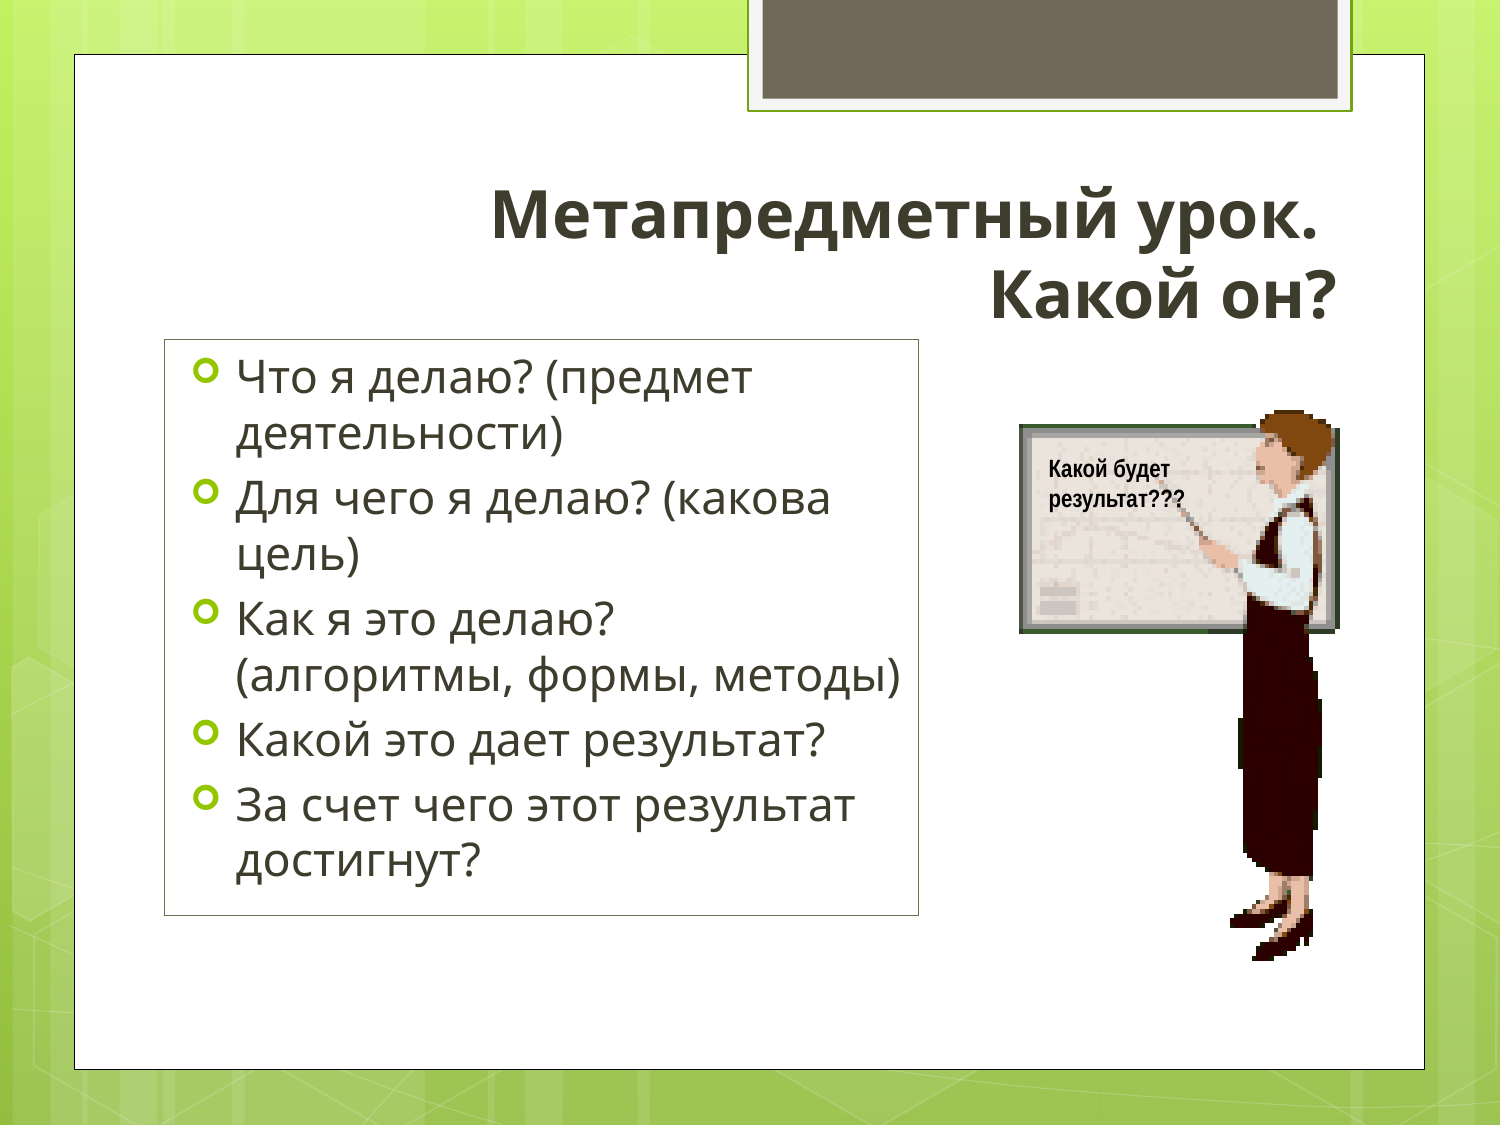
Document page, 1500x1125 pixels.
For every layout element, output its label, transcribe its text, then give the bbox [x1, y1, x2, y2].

title Метапредметный урок. Какой он? [164, 152, 1353, 340]
picture [1019, 409, 1340, 962]
list Что я делаю? (предмет деятельности) Для чего я делаю? (какова цель) Как я это делаю? (алгоритмы, формы, методы) Какой это дает результат? За счет чего этот результат достигнут? [164, 339, 919, 916]
